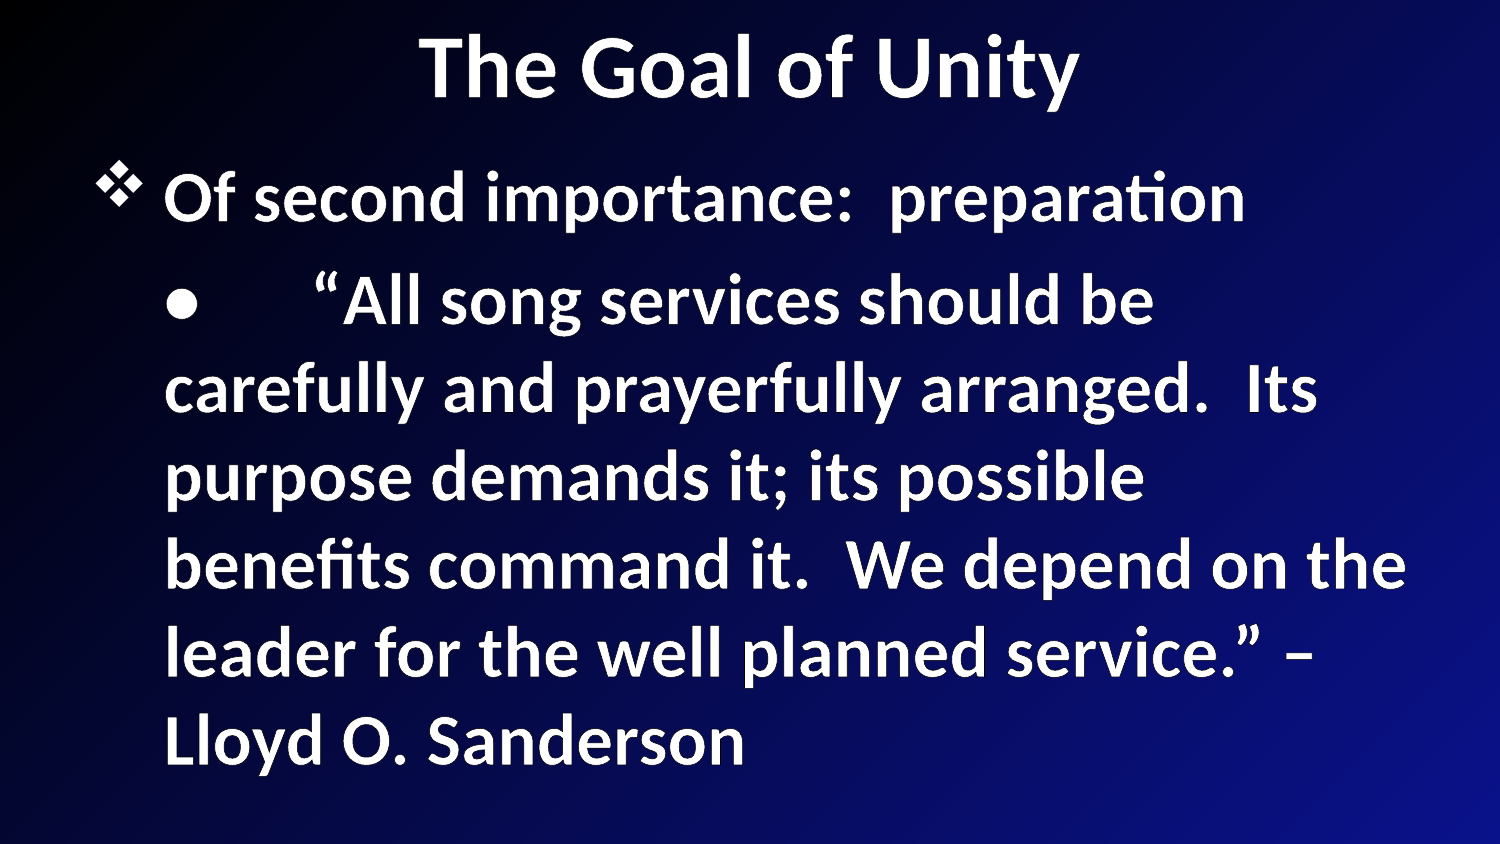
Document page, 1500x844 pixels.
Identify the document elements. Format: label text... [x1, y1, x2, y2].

subtitle Of second importance: preparation • “All song services should be carefully and prayerfully arranged. Its purpose demands it; its possible benefits command it. We depend on the leader for the well planned service.” – Lloyd O. Sanderson [75, 140, 1425, 788]
title The Goal of Unity [112, 0, 1388, 140]
